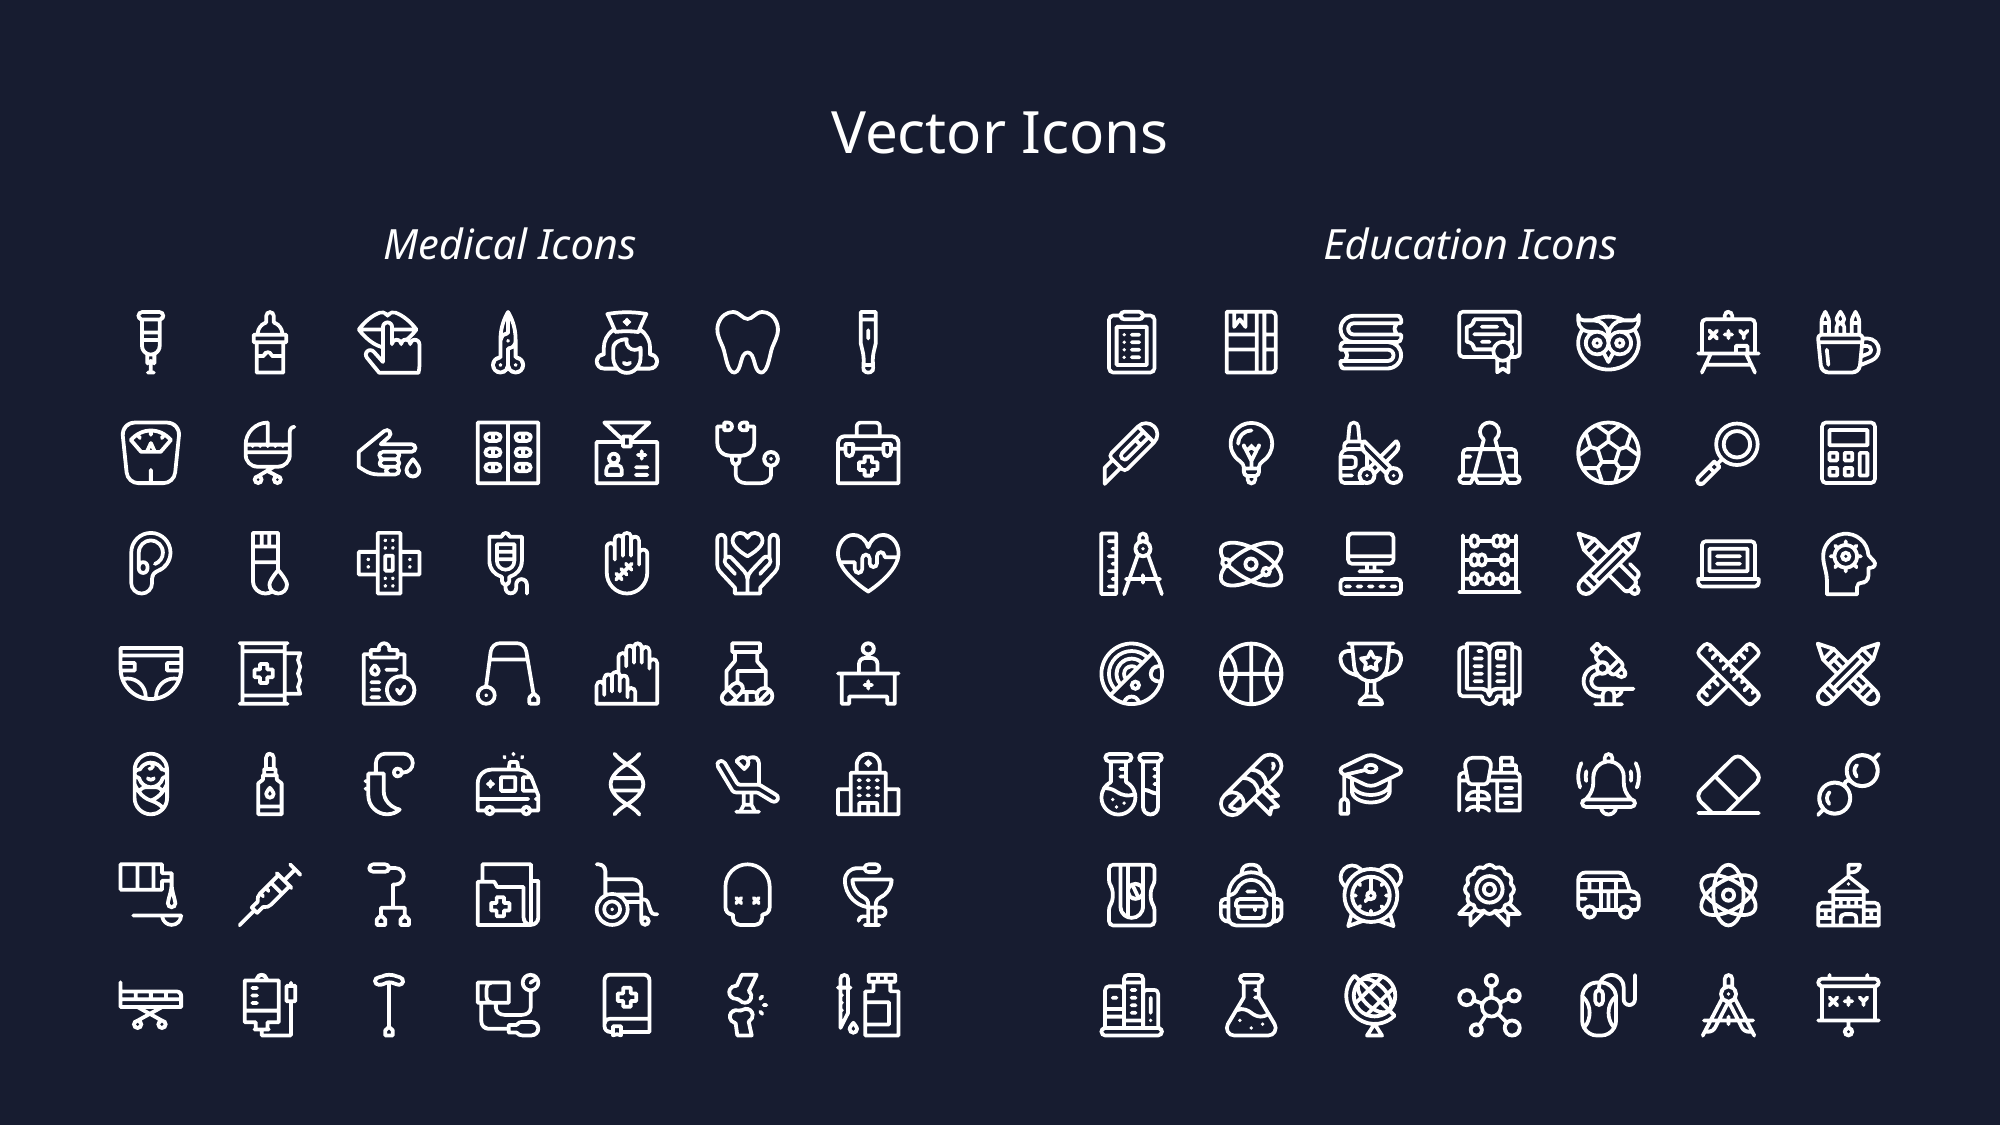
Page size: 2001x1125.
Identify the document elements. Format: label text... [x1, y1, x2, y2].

text_box [594, 310, 660, 375]
text_box [604, 531, 650, 596]
text_box [594, 862, 660, 927]
text_box [730, 531, 765, 558]
text_box [1219, 540, 1284, 588]
text_box [719, 641, 775, 706]
text_box [1457, 862, 1522, 928]
text_box [715, 420, 780, 486]
text_box [1099, 641, 1164, 707]
text_box Education Icons [1059, 195, 1882, 276]
text_box [1576, 312, 1641, 372]
text_box [1102, 421, 1160, 486]
text_box [1224, 973, 1278, 1038]
text_box [1338, 641, 1403, 707]
text_box [728, 1006, 755, 1038]
text_box [404, 457, 422, 479]
text_box [363, 751, 415, 817]
text_box [118, 980, 184, 1031]
text_box [1099, 973, 1164, 1038]
text_box [1219, 641, 1284, 707]
text_box [475, 641, 541, 706]
text_box [1457, 973, 1522, 1038]
text_box [1457, 641, 1522, 707]
text_box [356, 428, 418, 477]
text_box [118, 646, 184, 701]
text_box [608, 752, 646, 817]
text_box [475, 420, 541, 486]
text_box [475, 862, 541, 927]
text_box Vector Icons [118, 87, 1882, 173]
text_box [1695, 421, 1760, 487]
text_box [1580, 752, 1638, 817]
text_box [1107, 309, 1157, 375]
text_box [1576, 531, 1641, 596]
text_box [1633, 761, 1641, 790]
text_box [132, 751, 170, 817]
text_box [594, 641, 660, 706]
text_box [251, 531, 289, 596]
text_box [1815, 641, 1881, 707]
text_box [843, 862, 894, 927]
text_box [863, 972, 901, 1038]
text_box [129, 531, 173, 596]
text_box [1219, 752, 1284, 818]
text_box [727, 972, 759, 1005]
text_box [475, 972, 541, 1038]
text_box [723, 862, 772, 927]
text_box [1576, 870, 1641, 920]
text_box [1816, 862, 1881, 928]
text_box [1338, 577, 1403, 596]
text_box [1338, 420, 1404, 486]
text_box [1338, 313, 1404, 371]
text_box [1696, 309, 1761, 375]
text_box [136, 310, 166, 375]
text_box [602, 972, 652, 1038]
text_box [715, 310, 780, 375]
text_box [858, 310, 878, 375]
text_box [836, 641, 901, 706]
text_box [1338, 753, 1404, 816]
text_box [131, 913, 184, 927]
text_box [237, 641, 303, 706]
text_box Medical Icons [118, 195, 901, 276]
text_box [715, 755, 780, 814]
text_box [836, 533, 901, 594]
text_box [1696, 754, 1761, 815]
text_box [356, 531, 422, 596]
text_box [594, 420, 660, 486]
text_box [836, 751, 901, 817]
text_box [1107, 862, 1157, 928]
text_box [1576, 420, 1641, 486]
text_box [847, 1020, 860, 1035]
text_box [357, 310, 422, 375]
text_box [242, 972, 298, 1038]
text_box [1346, 531, 1396, 574]
text_box [1344, 973, 1398, 1038]
text_box [1816, 309, 1881, 375]
text_box [1696, 641, 1761, 707]
text_box [1701, 973, 1757, 1038]
text_box [1821, 531, 1877, 597]
text_box [251, 310, 289, 375]
text_box [367, 862, 411, 927]
text_box [361, 641, 417, 706]
text_box [243, 420, 297, 486]
text_box [372, 972, 406, 1038]
text_box [256, 751, 284, 817]
text_box [120, 420, 181, 486]
text_box [1581, 642, 1636, 707]
text_box [1122, 531, 1164, 596]
text_box [715, 532, 780, 596]
text_box [1820, 420, 1877, 485]
text_box [1816, 752, 1881, 817]
text_box [1699, 862, 1758, 928]
text_box [1457, 533, 1522, 594]
text_box [1099, 531, 1119, 596]
text_box [836, 972, 853, 1030]
text_box [491, 310, 526, 375]
text_box [1224, 309, 1278, 375]
text_box [1696, 539, 1761, 589]
text_box [836, 420, 901, 486]
text_box [1816, 973, 1881, 1038]
text_box [238, 863, 302, 927]
text_box [118, 862, 178, 910]
text_box [1457, 755, 1522, 813]
text_box [1099, 752, 1138, 817]
text_box [1580, 973, 1637, 1038]
text_box [1228, 421, 1275, 486]
text_box [1457, 420, 1522, 485]
text_box [1338, 863, 1404, 928]
text_box [475, 760, 541, 817]
text_box [487, 531, 529, 596]
text_box [1457, 309, 1522, 375]
text_box [1576, 761, 1584, 790]
text_box [1137, 752, 1164, 817]
text_box [1219, 862, 1284, 928]
